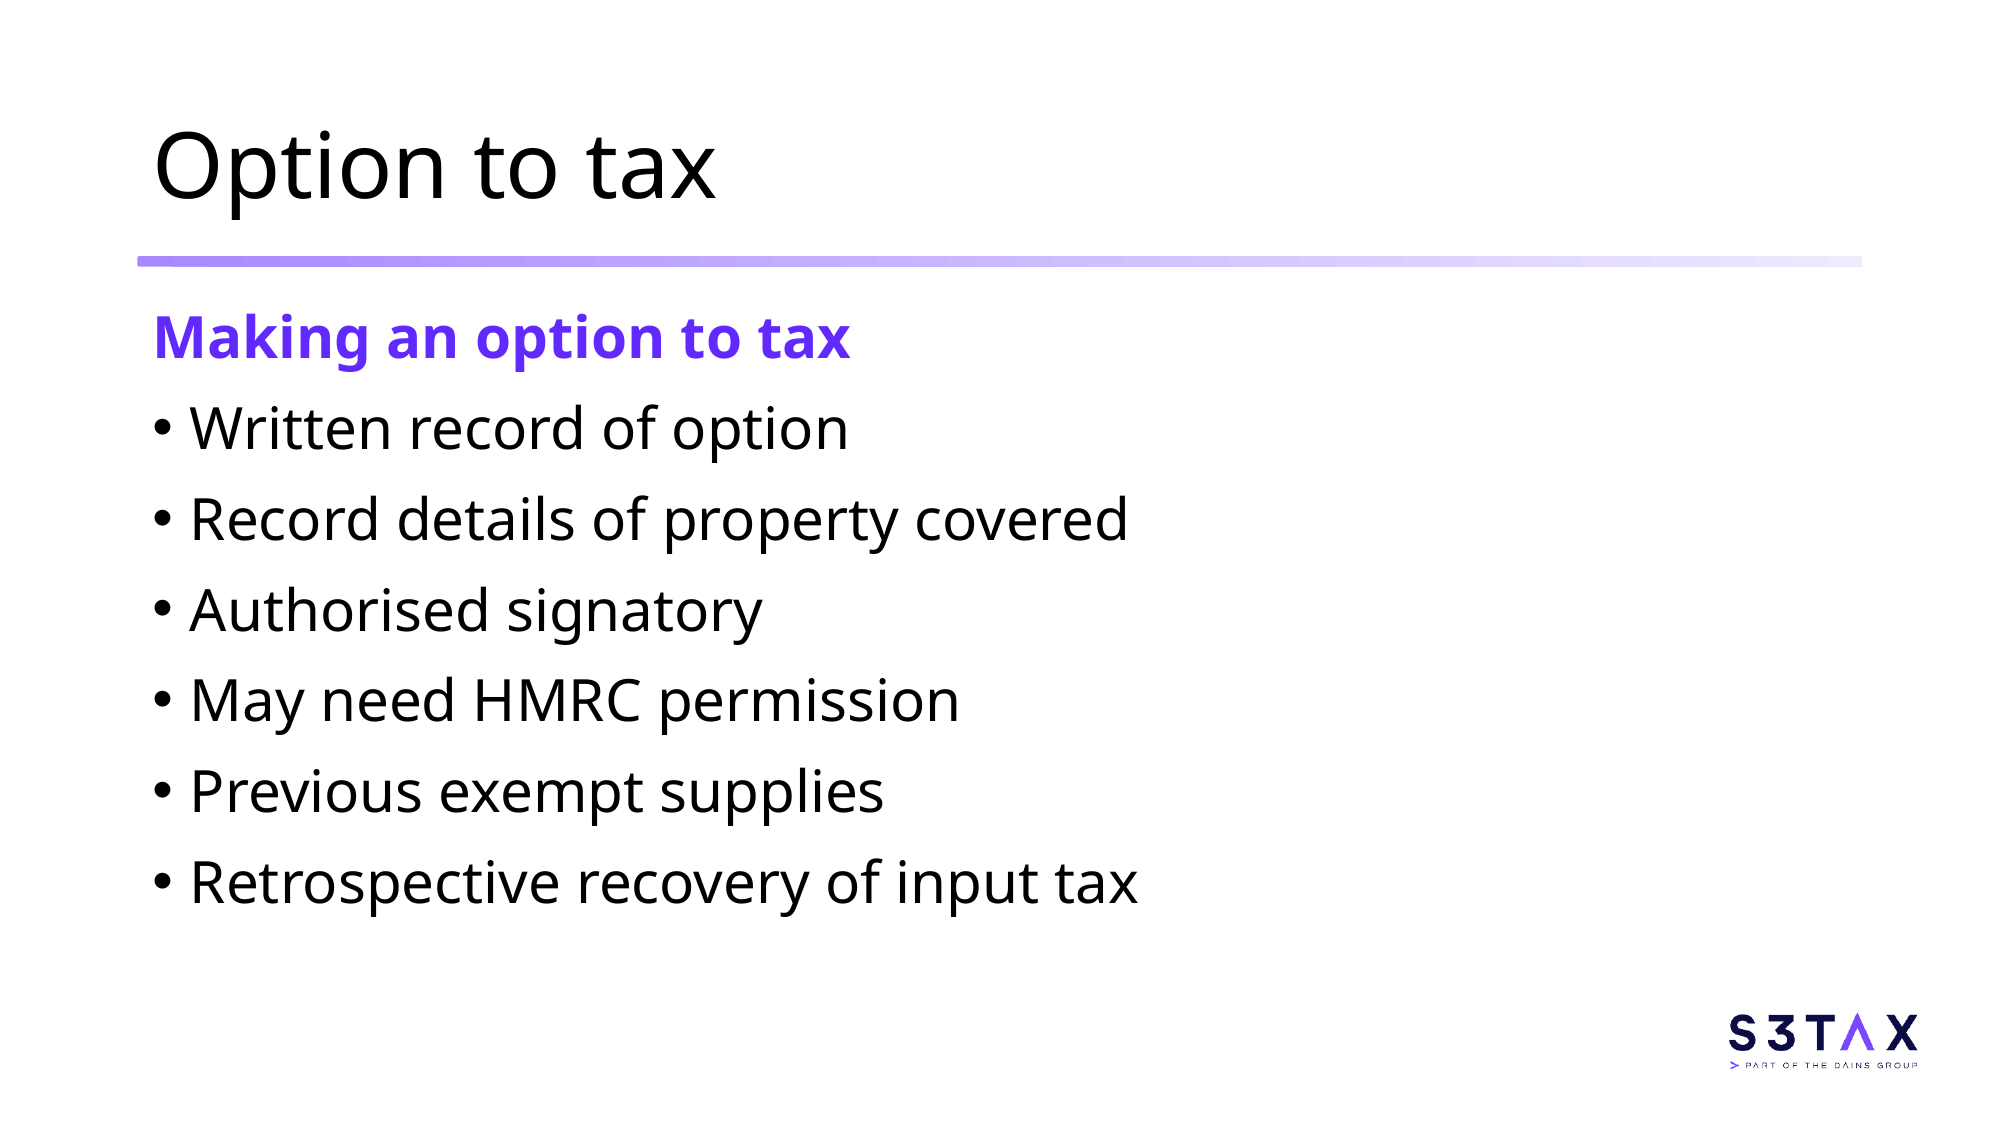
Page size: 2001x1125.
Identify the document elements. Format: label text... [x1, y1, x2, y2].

title Option to tax [137, 59, 1863, 278]
picture [1727, 1066, 1919, 1071]
list Making an option to tax Written record of option Record details of property covered Authorised signatory May need HMRC permission Previous exempt supplies Retrospective recovery of input tax [137, 293, 1967, 1066]
